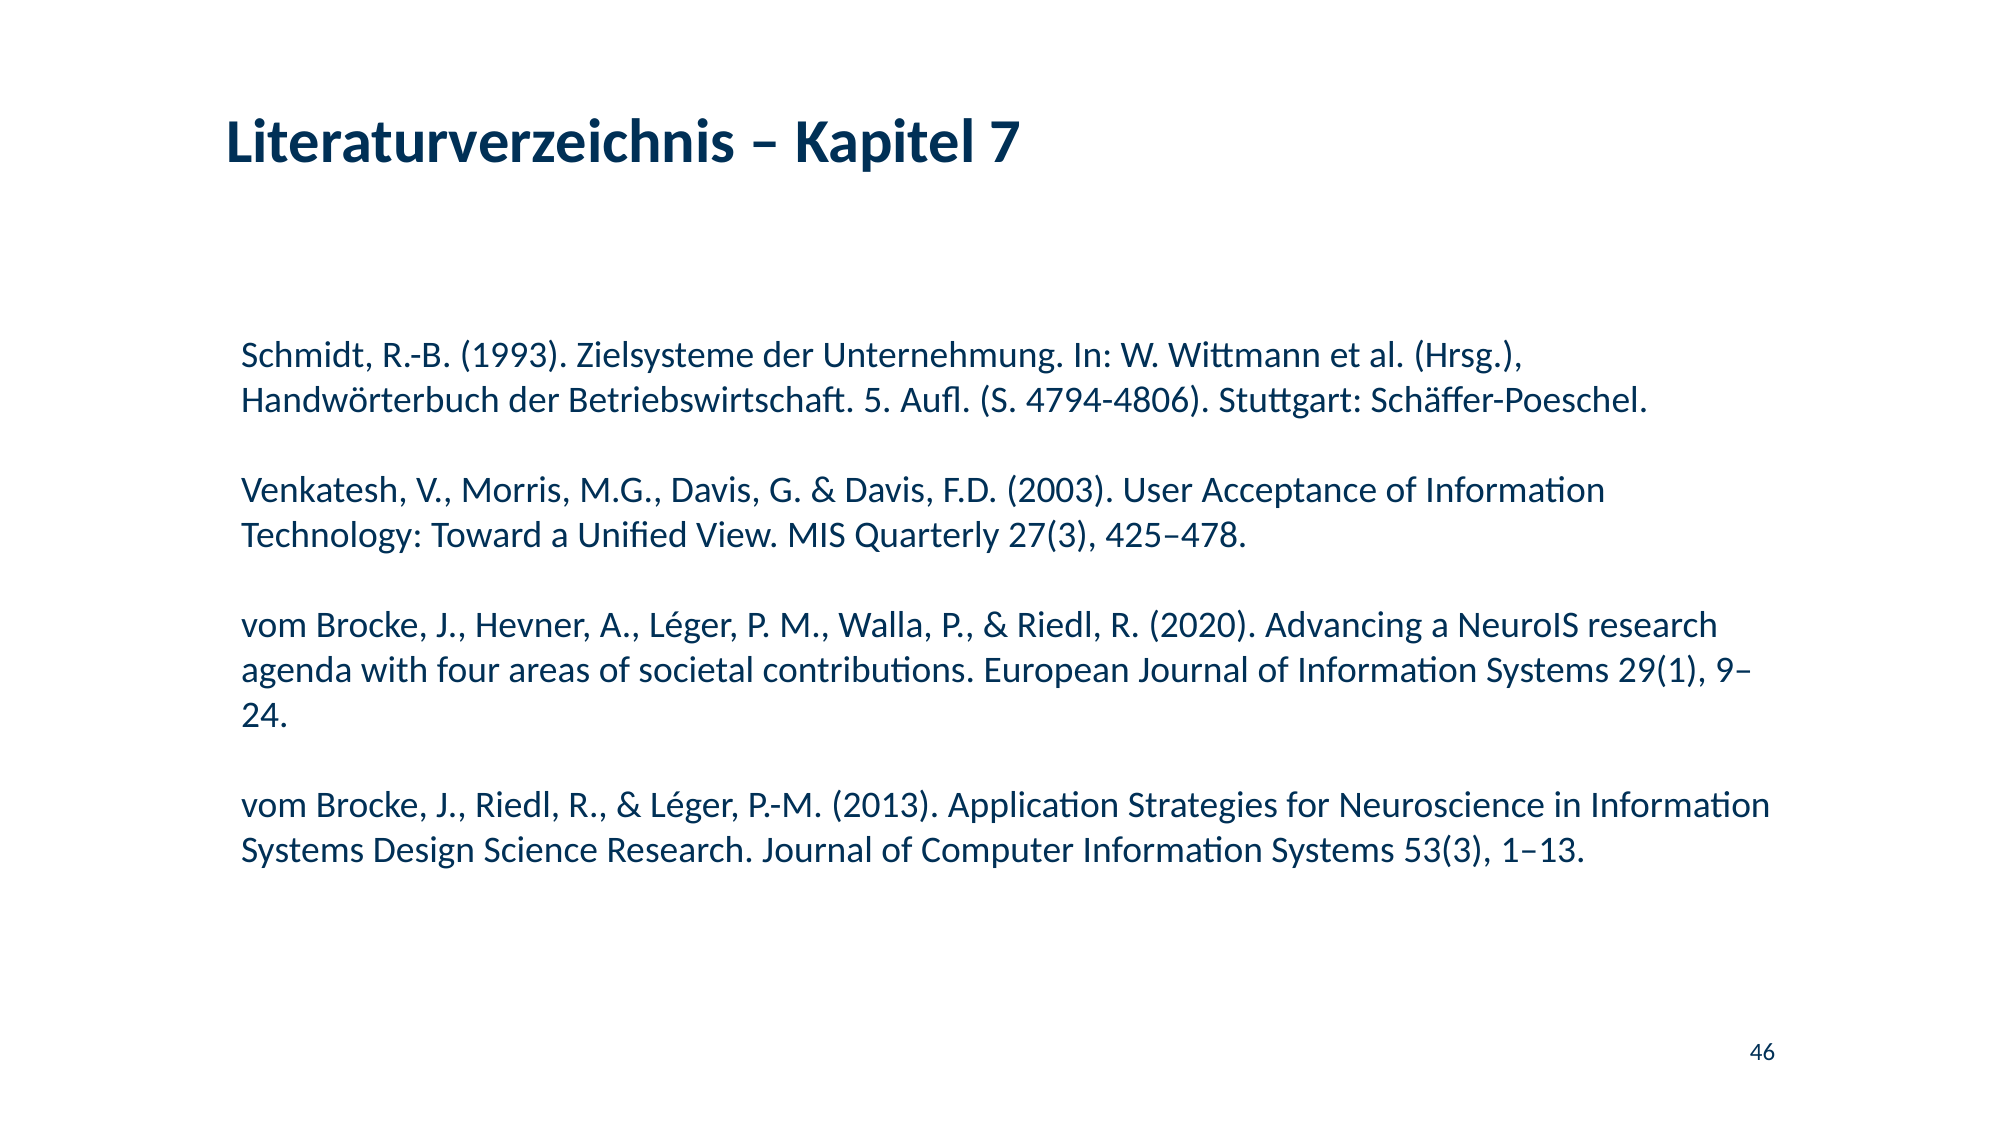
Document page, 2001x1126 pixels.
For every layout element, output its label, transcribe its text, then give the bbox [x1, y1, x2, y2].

title Literaturverzeichnis – Kapitel 7 [226, 100, 1286, 306]
slide_number 46 [1544, 1035, 1776, 1066]
text_box Schmidt, R.-B. (1993). Zielsysteme der Unternehmung. In: W. Wittmann et al. (Hrsg.), Handwörterbuch der Betriebswirtschaft. 5. Aufl. (S. 4794-4806). Stuttgart: Schäffer-Poeschel. Venkatesh, V., Morris, M.G., Davis, G. & Davis, F.D. (2003). User Acceptance of Information Technology: Toward a Unified View. MIS Quarterly 27(3), 425–478. vom Brocke, J., Hevner, A., Léger, P. M., Walla, P., & Riedl, R. (2020). Advancing a NeuroIS research agenda with four areas of societal contributions. European Journal of Information Systems 29(1), 9–24. vom Brocke, J., Riedl, R., & Léger, P.-M. (2013). Application Strategies for Neuroscience in Information Systems Design Science Research. Journal of Computer Information Systems 53(3), 1–13. [226, 322, 1804, 923]
